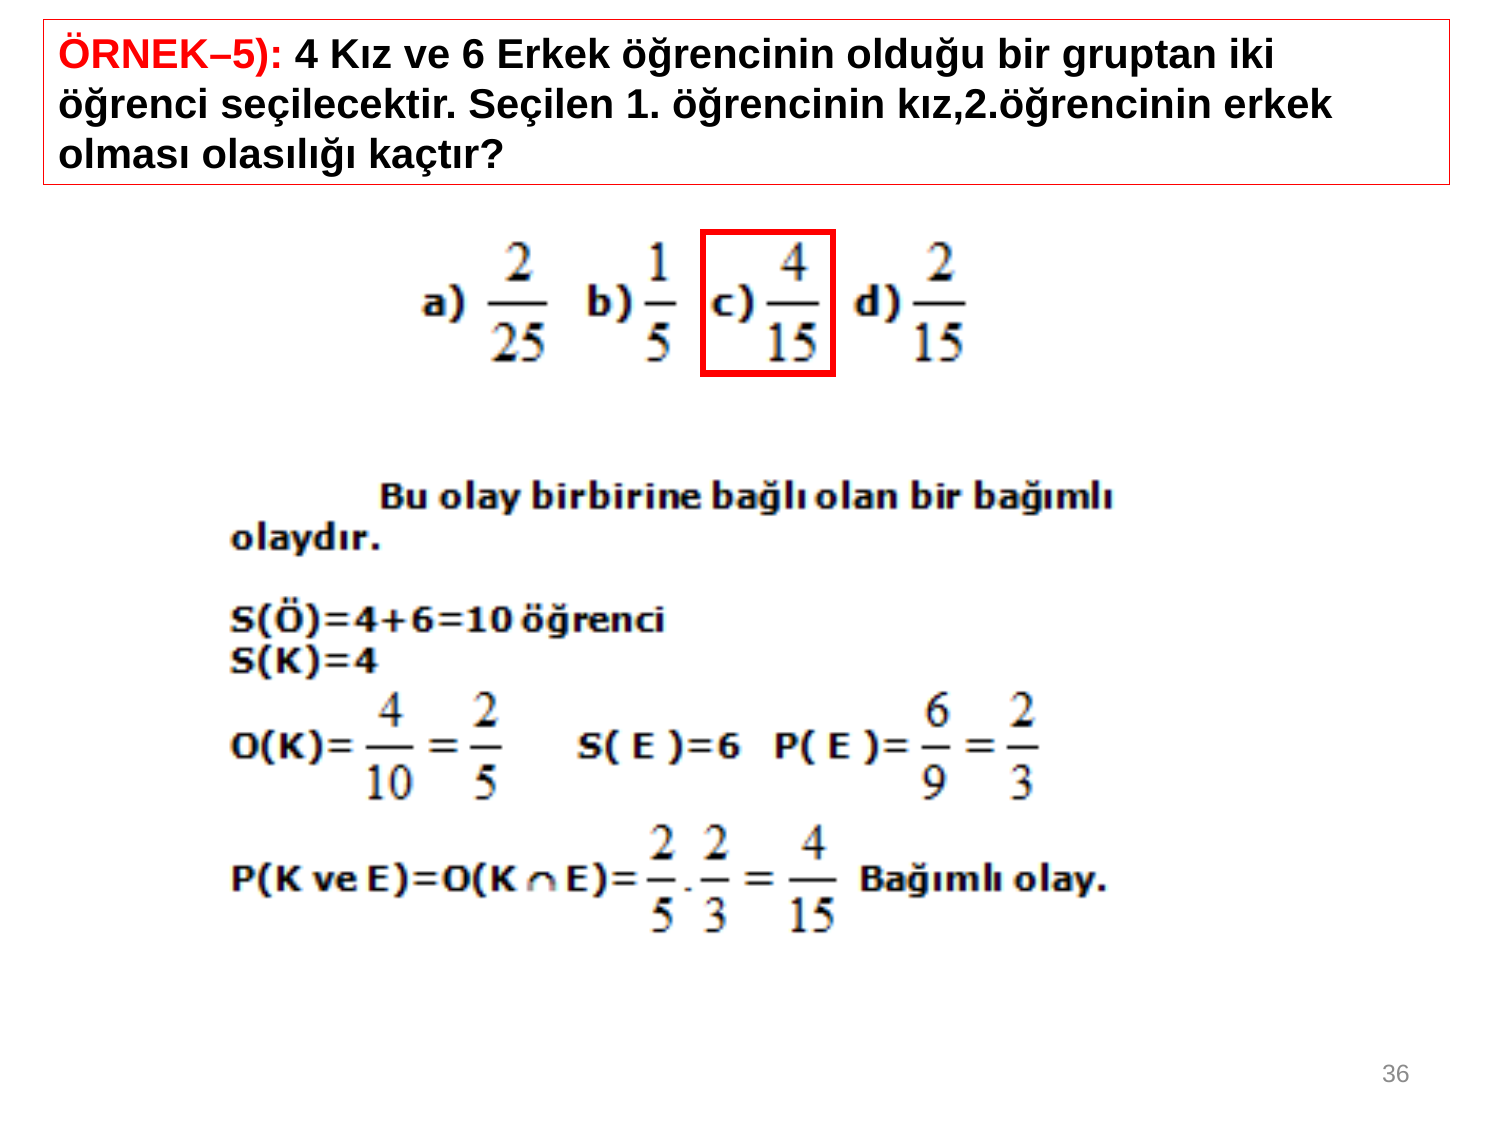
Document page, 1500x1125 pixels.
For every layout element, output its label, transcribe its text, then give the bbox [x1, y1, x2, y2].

slide_number 36 [1074, 1042, 1425, 1103]
picture [206, 455, 1129, 949]
text_box ÖRNEK–5): 4 Kız ve 6 Erkek öğrencinin olduğu bir gruptan iki öğrenci seçilecektir. Seçilen 1. öğrencinin kız,2.öğrencinin erkek olması olasılığı kaçtır? [43, 19, 1449, 184]
picture [395, 219, 999, 388]
